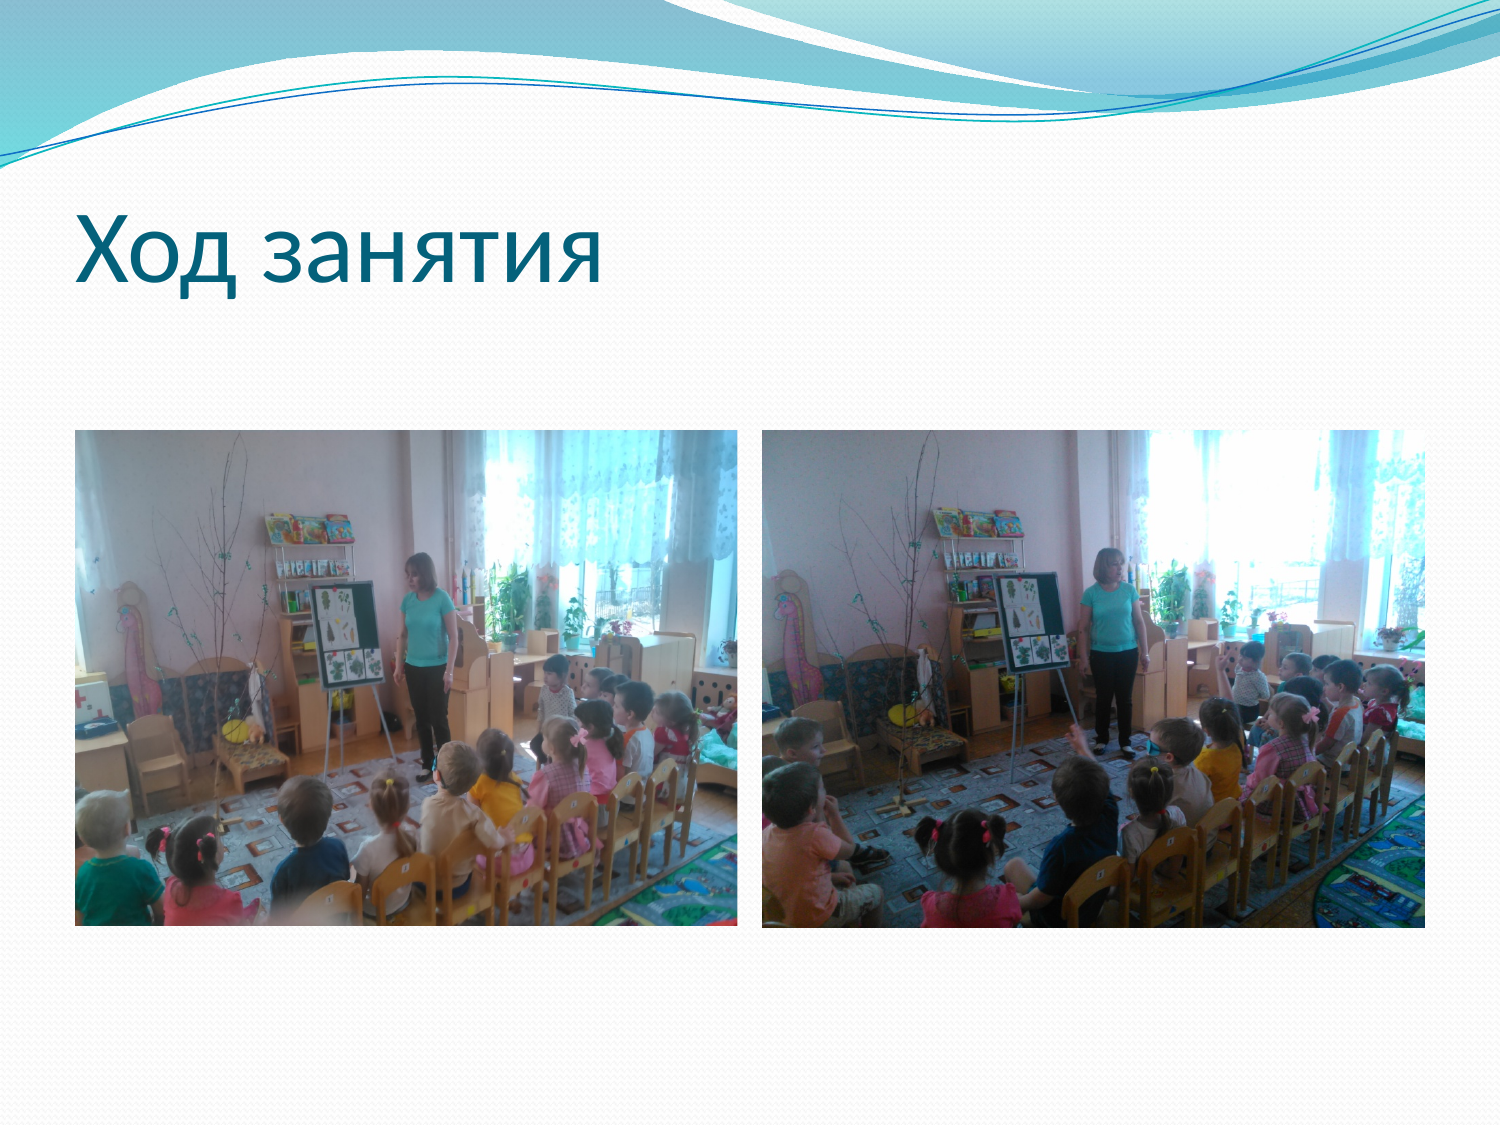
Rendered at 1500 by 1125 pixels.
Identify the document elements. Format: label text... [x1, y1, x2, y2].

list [74, 430, 738, 926]
title Ход занятия [75, 115, 1425, 303]
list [762, 430, 1426, 928]
